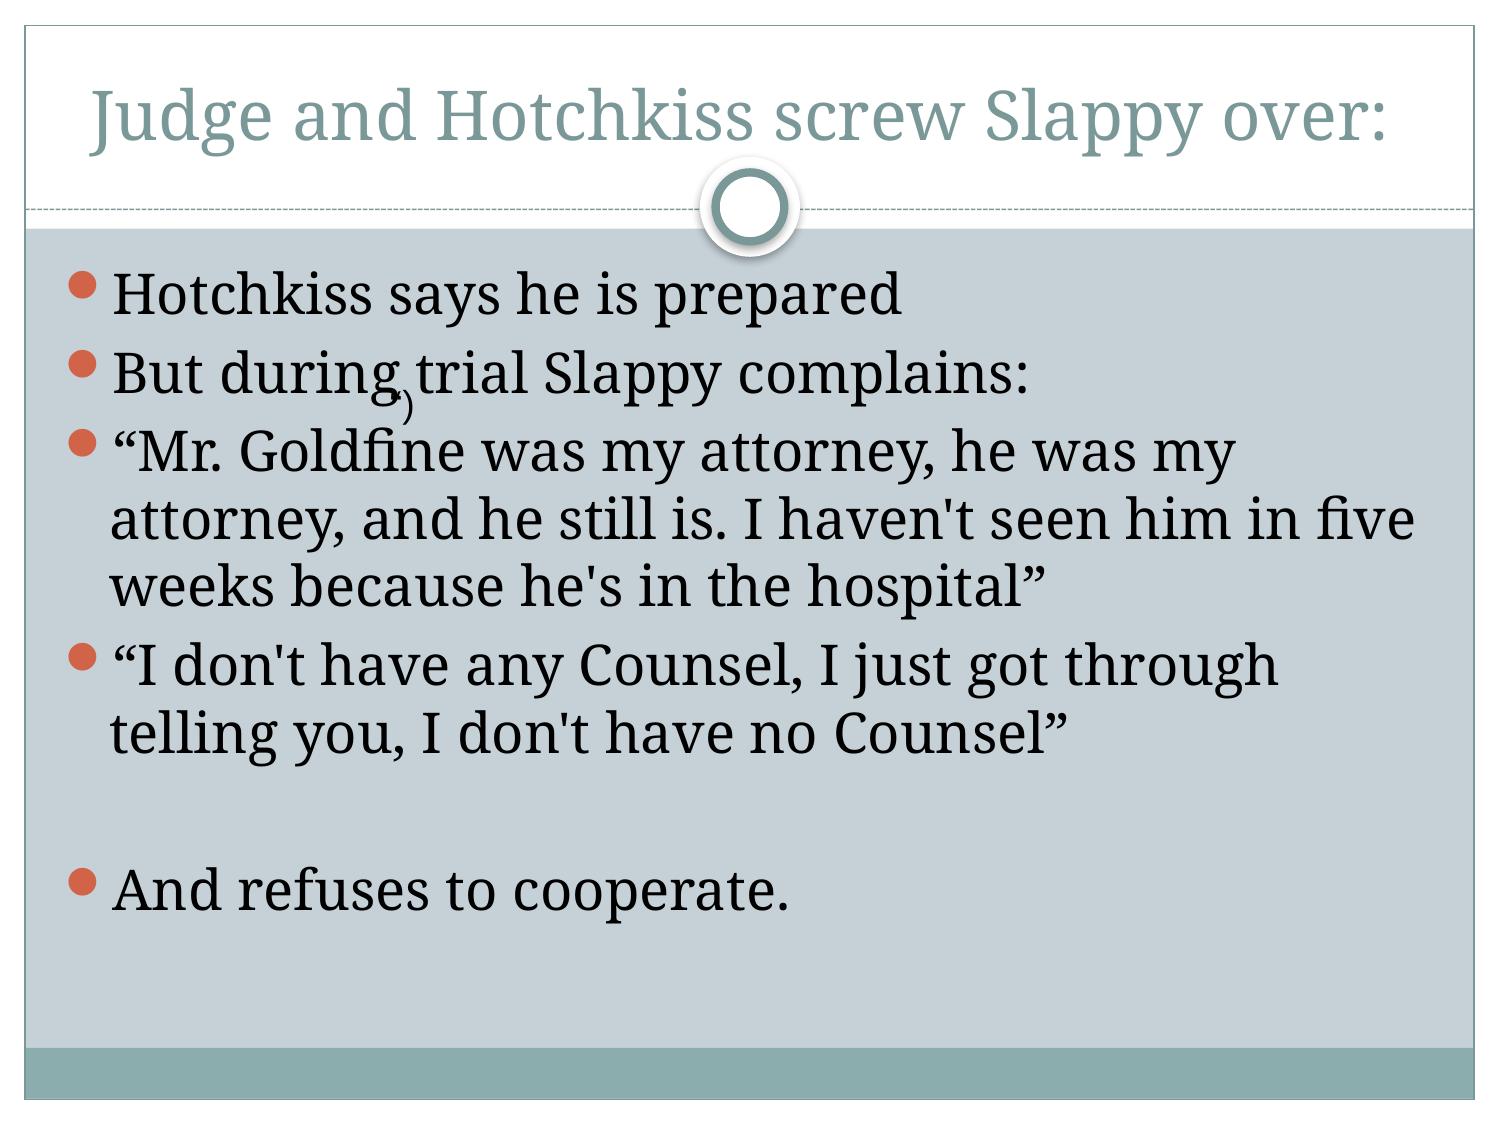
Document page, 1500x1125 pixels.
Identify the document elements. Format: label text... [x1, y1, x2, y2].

list Hotchkiss says he is prepared But during trial Slappy complains: “Mr. Goldfine was my attorney, he was my attorney, and he still is. I haven't seen him in five weeks because he's in the hospital” “I don't have any Counsel, I just got through telling you, I don't have no Counsel” And refuses to cooperate. [49, 250, 1445, 1001]
title Judge and Hotchkiss screw Slappy over: [49, 37, 1450, 163]
text_box “) [374, 373, 1125, 478]
